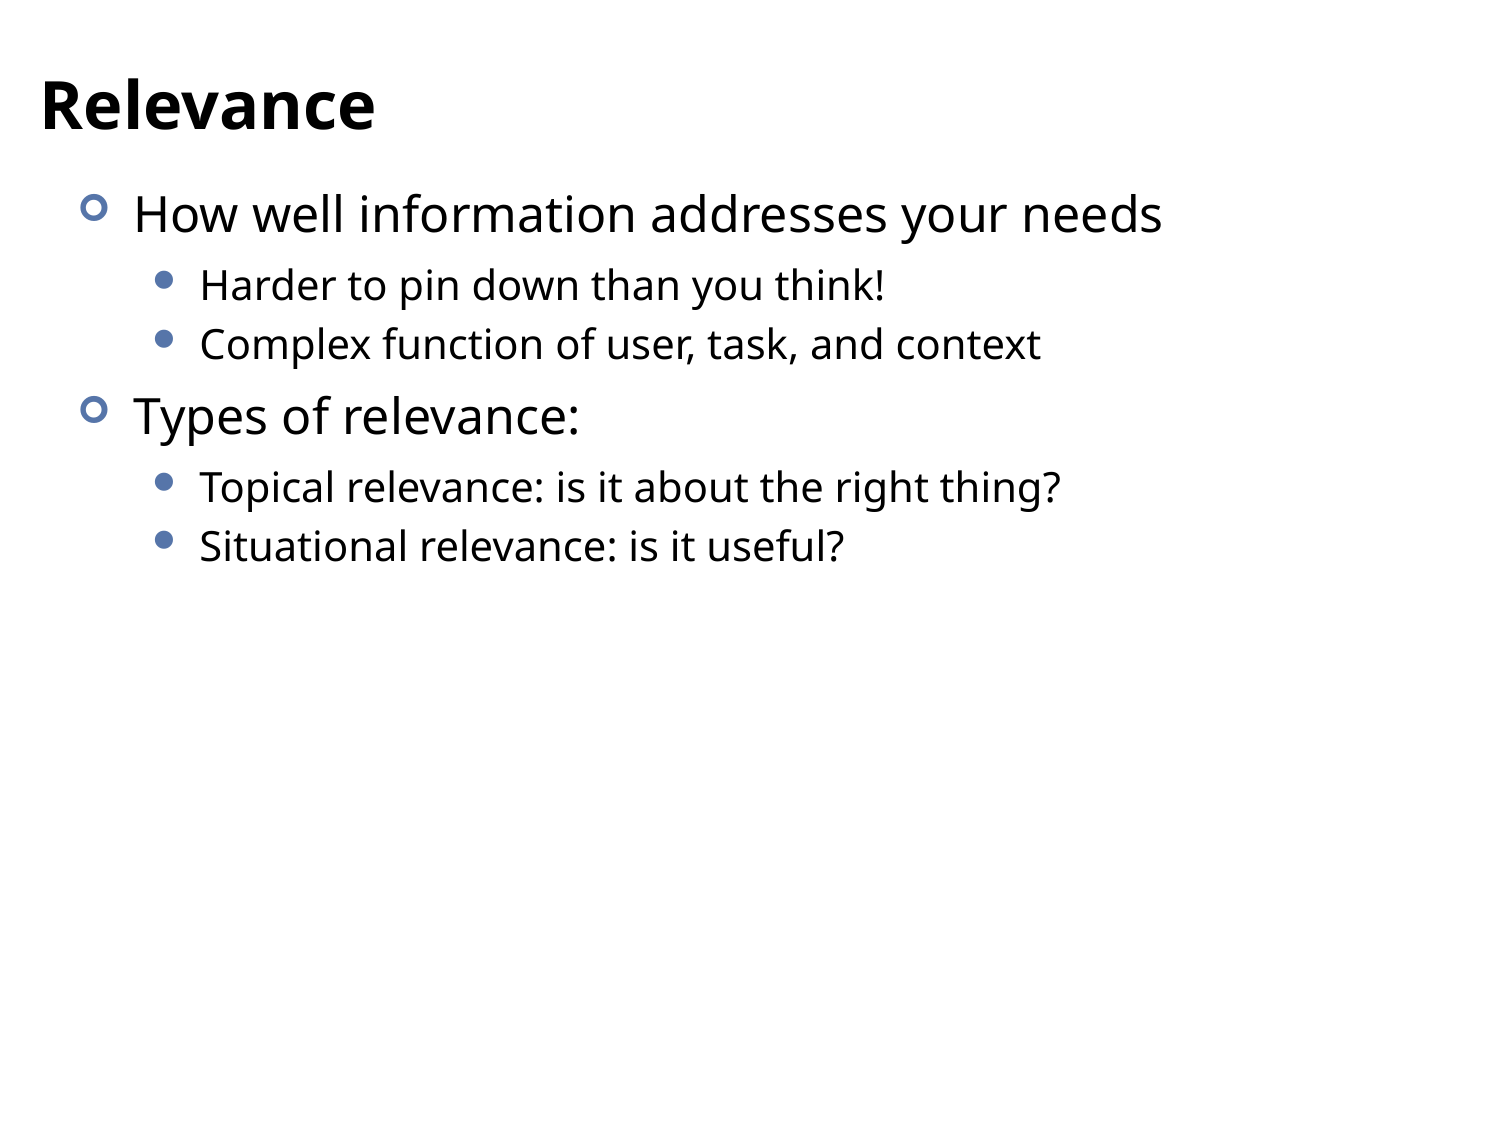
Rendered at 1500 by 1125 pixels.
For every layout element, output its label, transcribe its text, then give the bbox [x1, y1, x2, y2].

title Relevance [24, 18, 1451, 188]
list How well information addresses your needs Harder to pin down than you think! Complex function of user, task, and context Types of relevance: Topical relevance: is it about the right thing? Situational relevance: is it useful? [62, 174, 1451, 1013]
